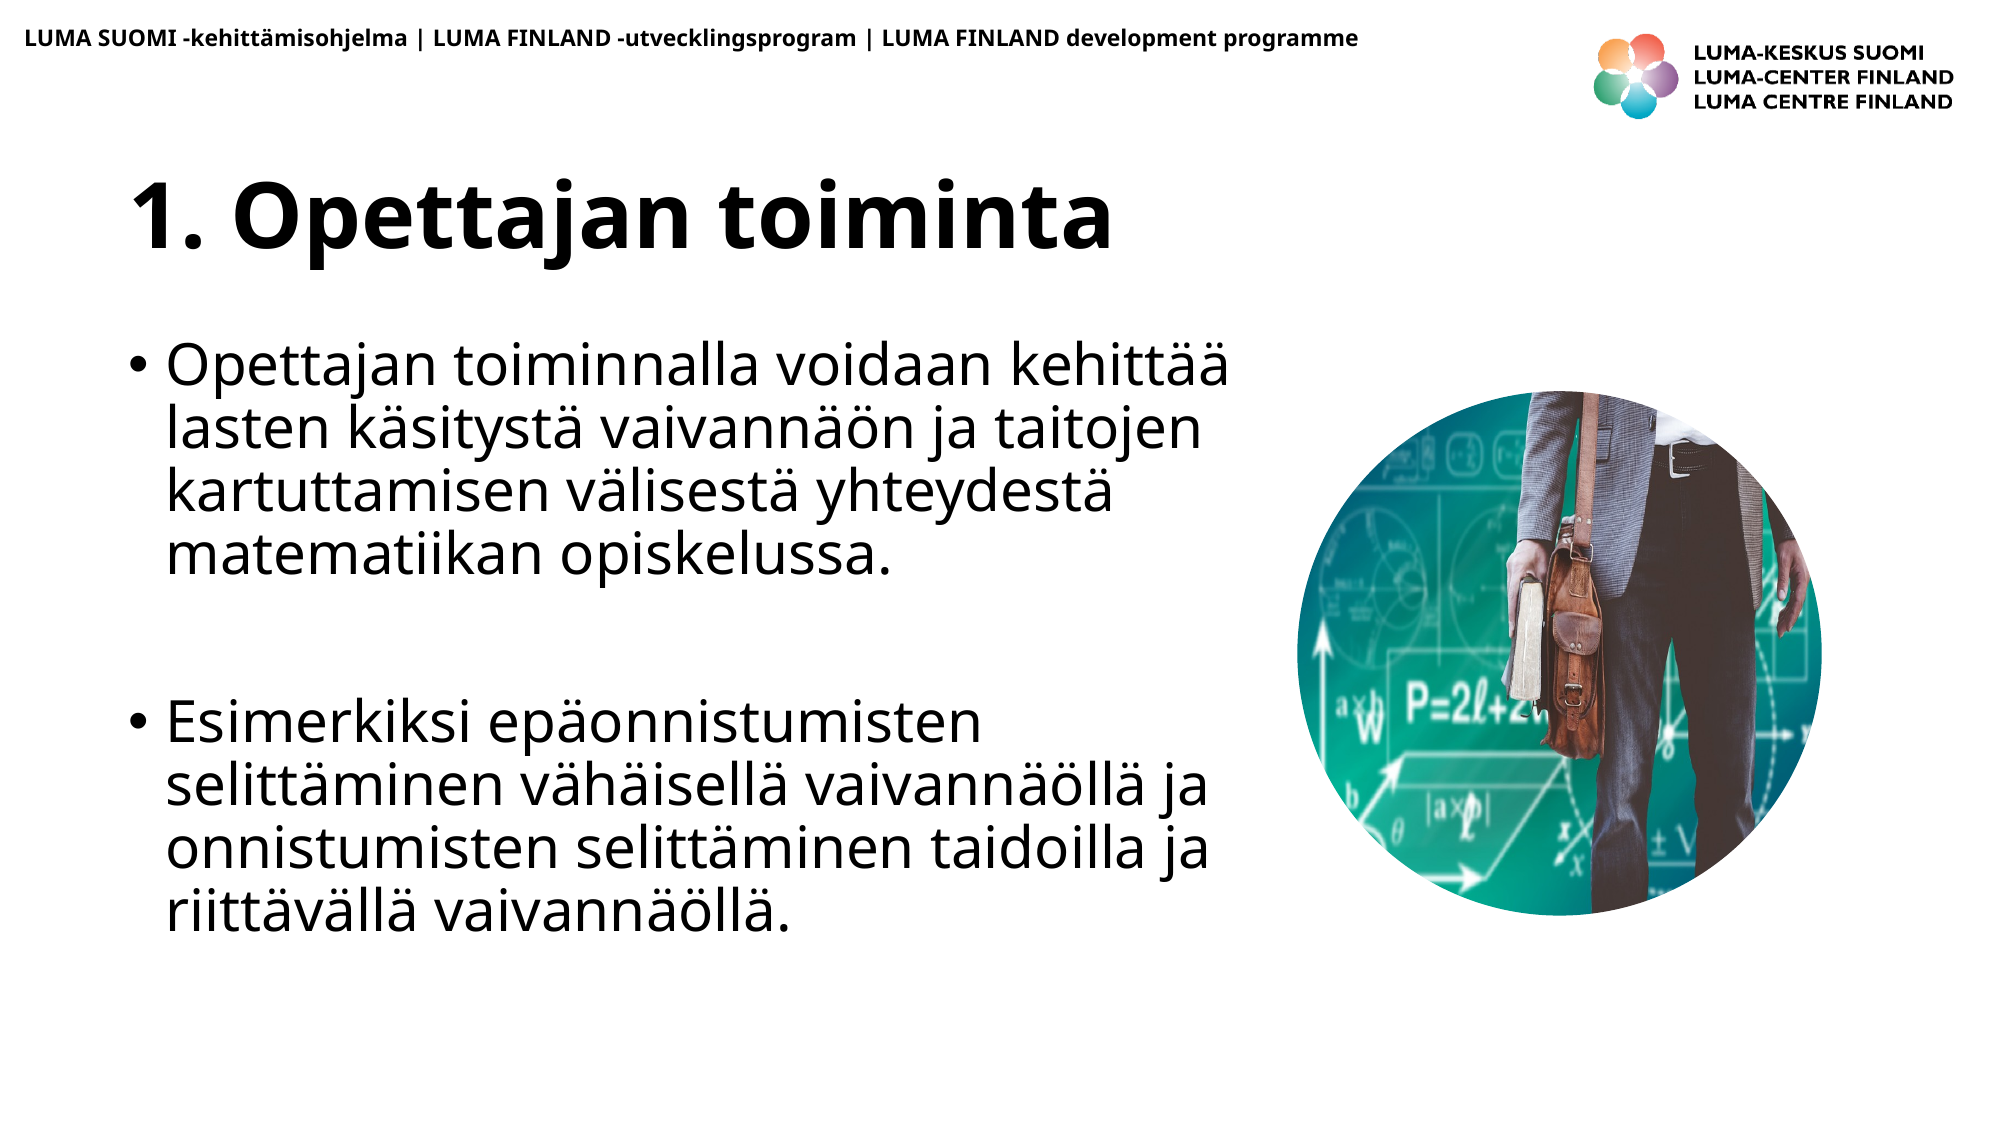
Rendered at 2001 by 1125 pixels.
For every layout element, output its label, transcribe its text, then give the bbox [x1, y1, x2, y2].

list Opettajan toiminnalla voidaan kehittää lasten käsitystä vaivannäön ja taitojen kartuttamisen välisestä yhteydestä matematiikan opiskelussa. Esimerkiksi epäonnistumisten selittäminen vähäisellä vaivannäöllä ja onnistumisten selittäminen taidoilla ja riittävällä vaivannäöllä. [113, 327, 1298, 979]
picture [1579, 19, 1971, 133]
title 1. Opettajan toiminta [113, 110, 1839, 328]
picture [1297, 391, 1822, 916]
